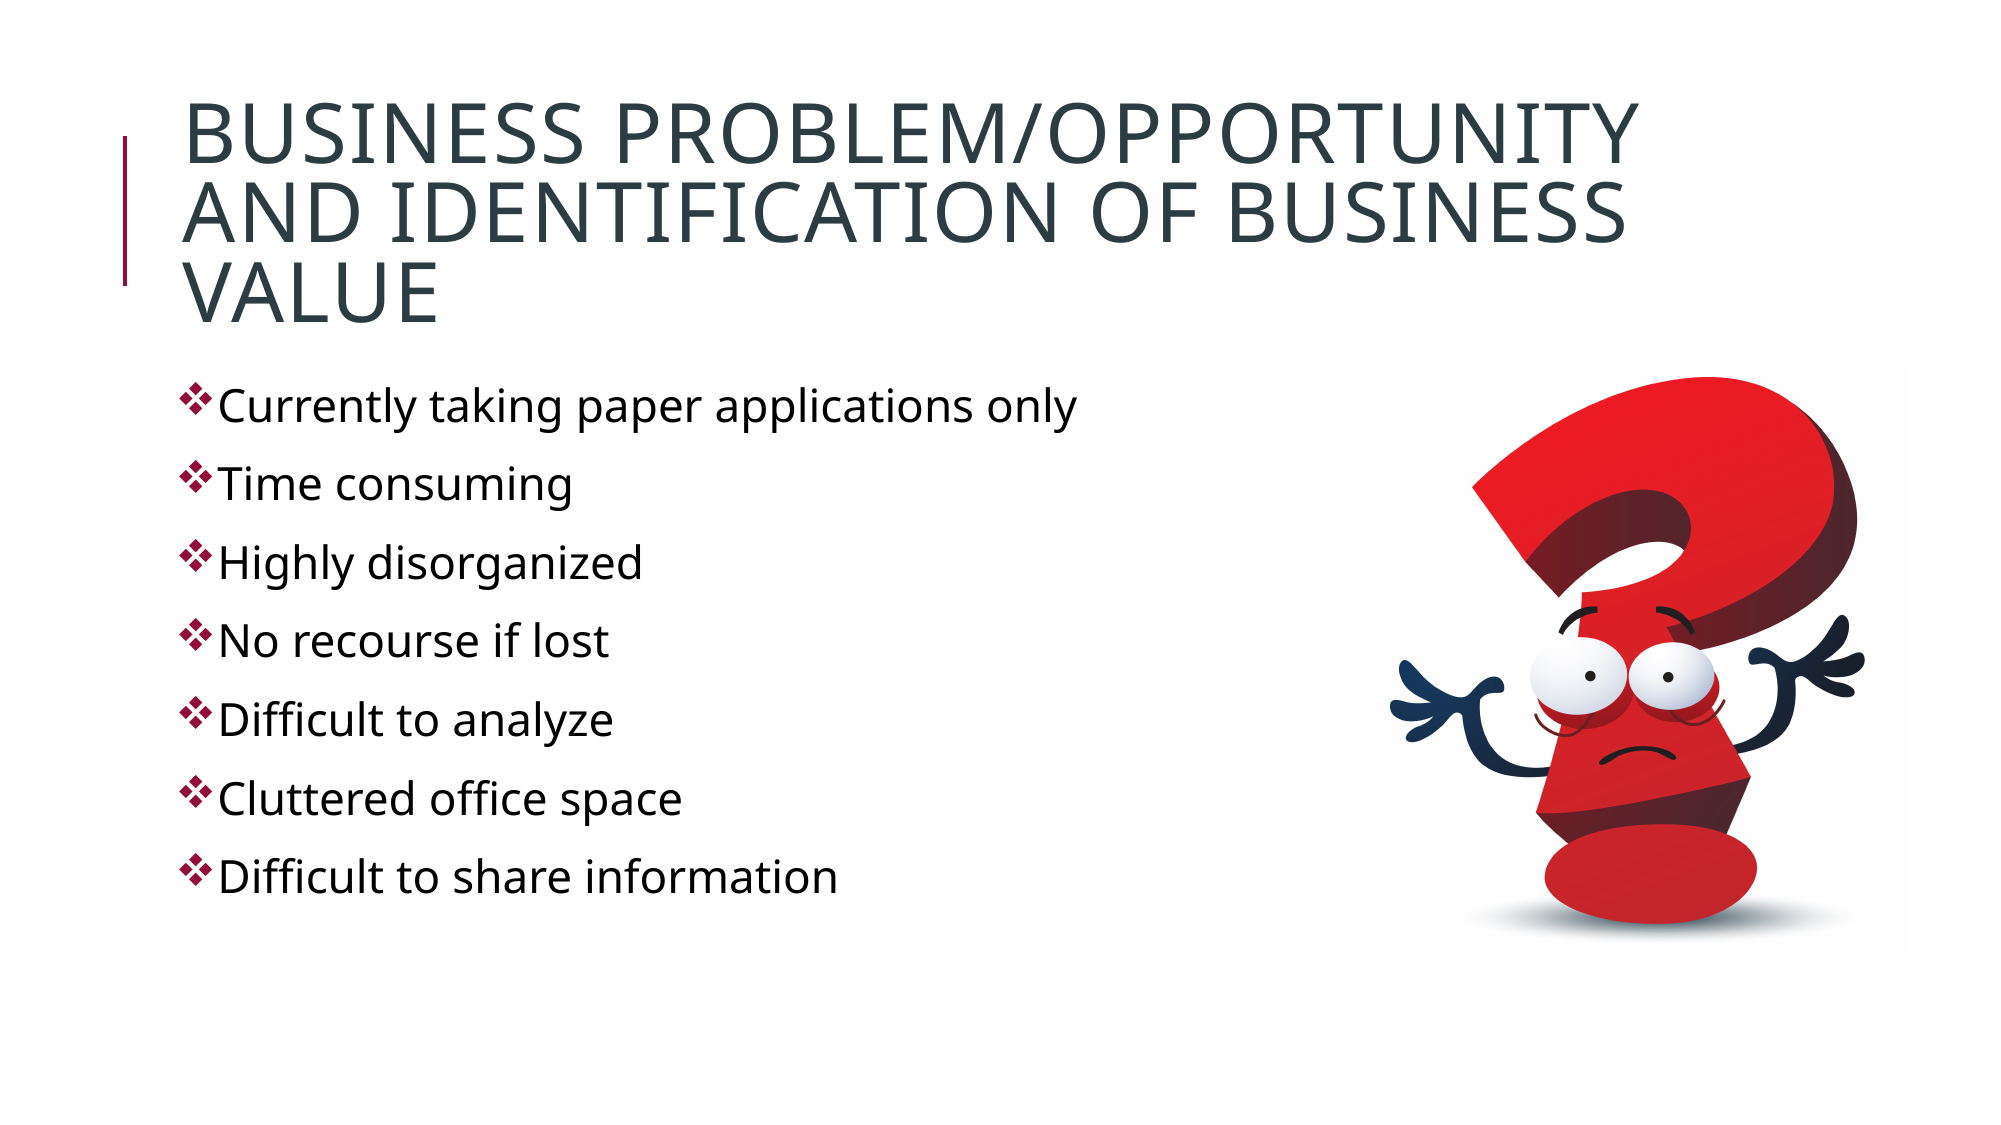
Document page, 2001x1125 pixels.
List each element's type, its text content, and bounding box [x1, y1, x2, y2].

title Business Problem/Opportunity and Identification of Business Value [168, 96, 1763, 342]
picture [1369, 364, 1909, 953]
list Currently taking paper applications only Time consuming Highly disorganized No recourse if lost Difficult to analyze Cluttered office space Difficult to share information [168, 375, 1763, 1035]
